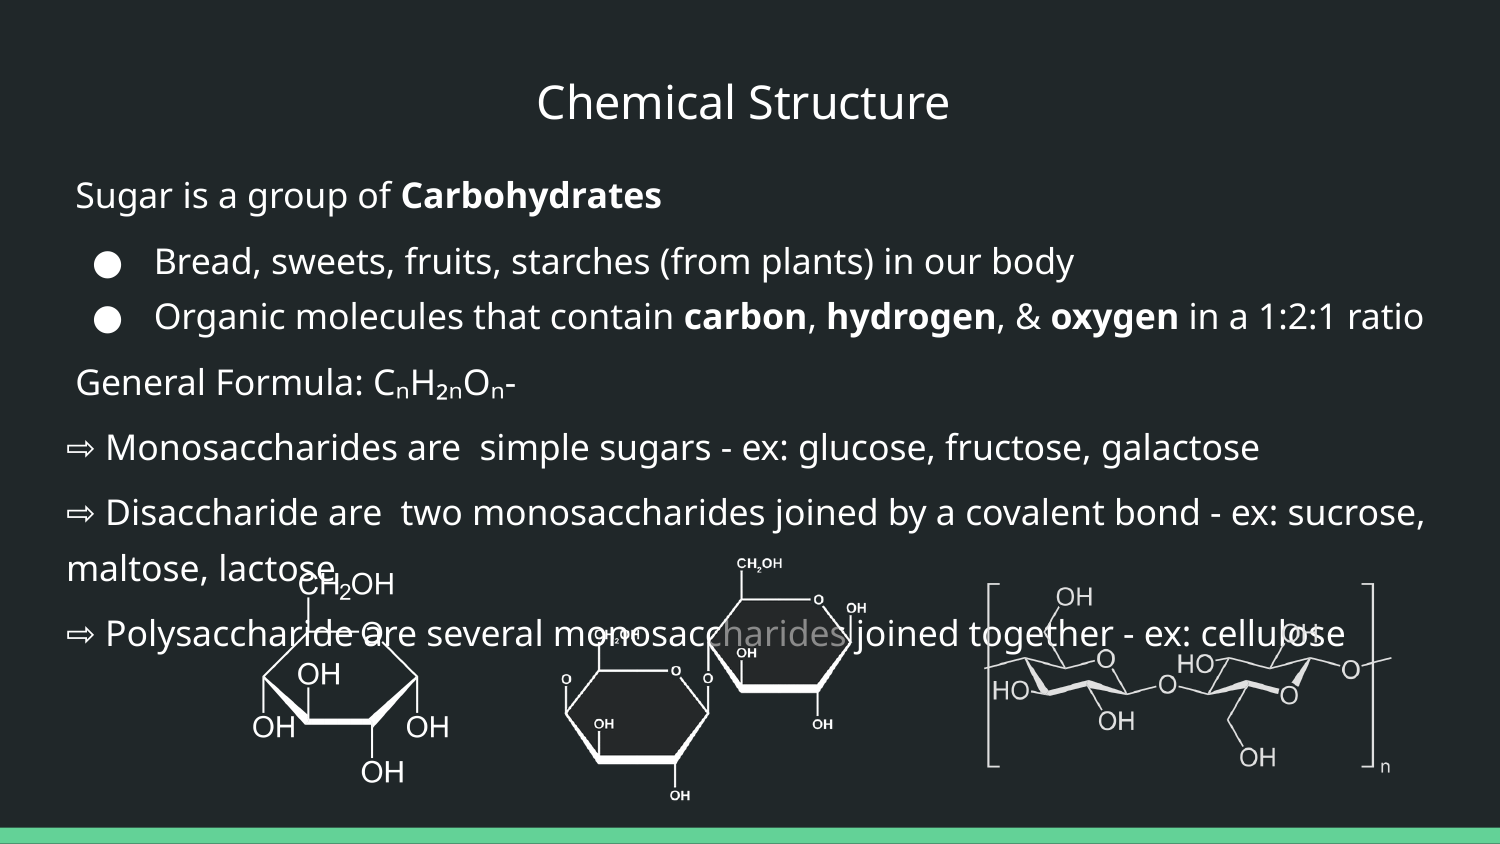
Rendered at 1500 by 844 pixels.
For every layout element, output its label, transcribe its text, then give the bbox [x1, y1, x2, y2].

list Sugar is a group of Carbohydrates Bread, sweets, fruits, starches (from plants) in our body Organic molecules that contain carbon, hydrogen, & oxygen in a 1:2:1 ratio General Formula: CₙH₂ₙOₙ- ⇨ Monosaccharides are simple sugars - ex: glucose, fructose, galactose ⇨ Disaccharide are two monosaccharides joined by a covalent bond - ex: sucrose, maltose, lactose ⇨ Polysaccharide are several monosaccharides joined together - ex: cellulose [51, 148, 1449, 710]
picture [248, 567, 452, 788]
picture [520, 542, 905, 813]
picture [973, 578, 1402, 777]
title Chemical Structure [51, 54, 1449, 148]
